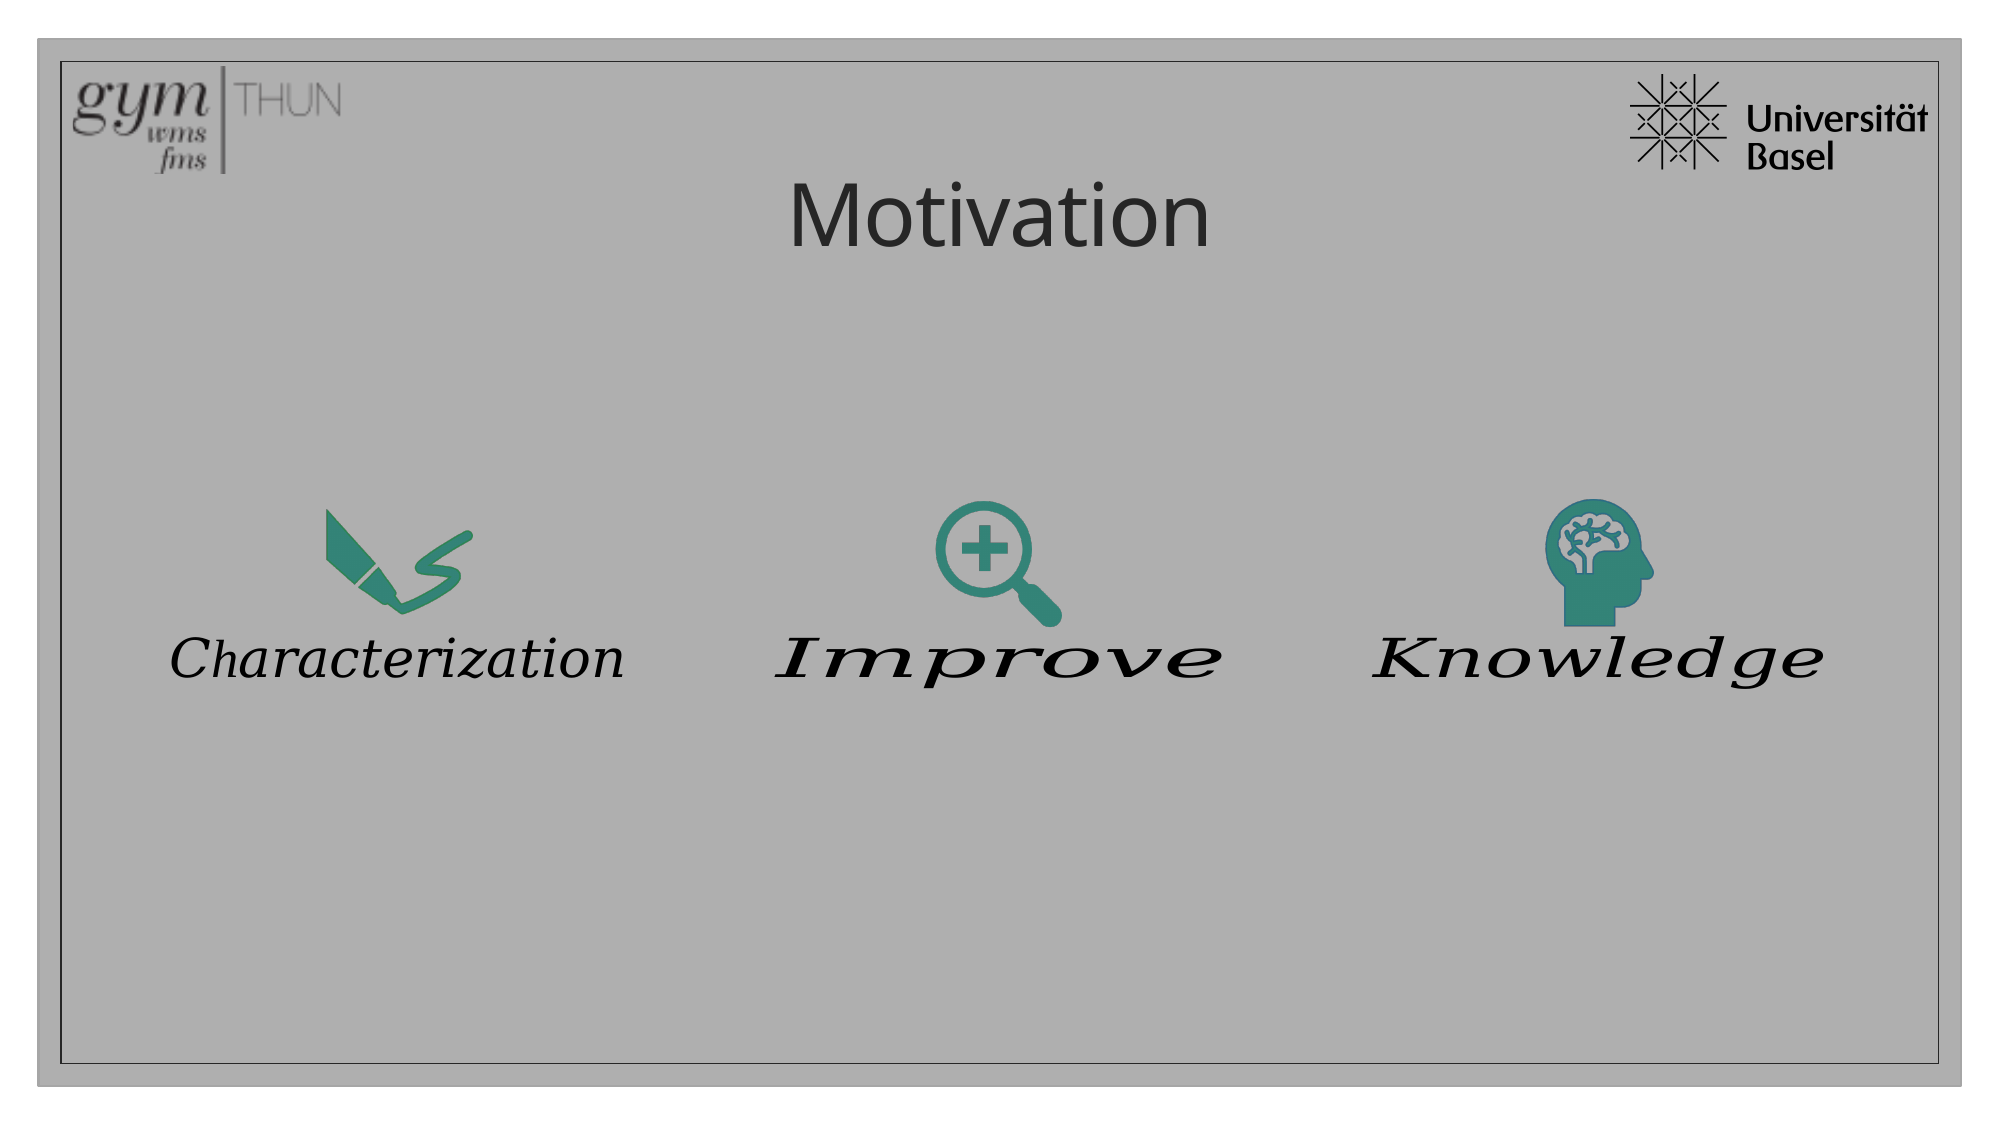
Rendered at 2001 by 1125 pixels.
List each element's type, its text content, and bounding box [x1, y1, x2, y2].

picture [1630, 74, 1928, 170]
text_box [1368, 487, 1830, 691]
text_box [769, 487, 1231, 691]
title Motivation [174, 105, 1825, 331]
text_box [169, 487, 631, 691]
